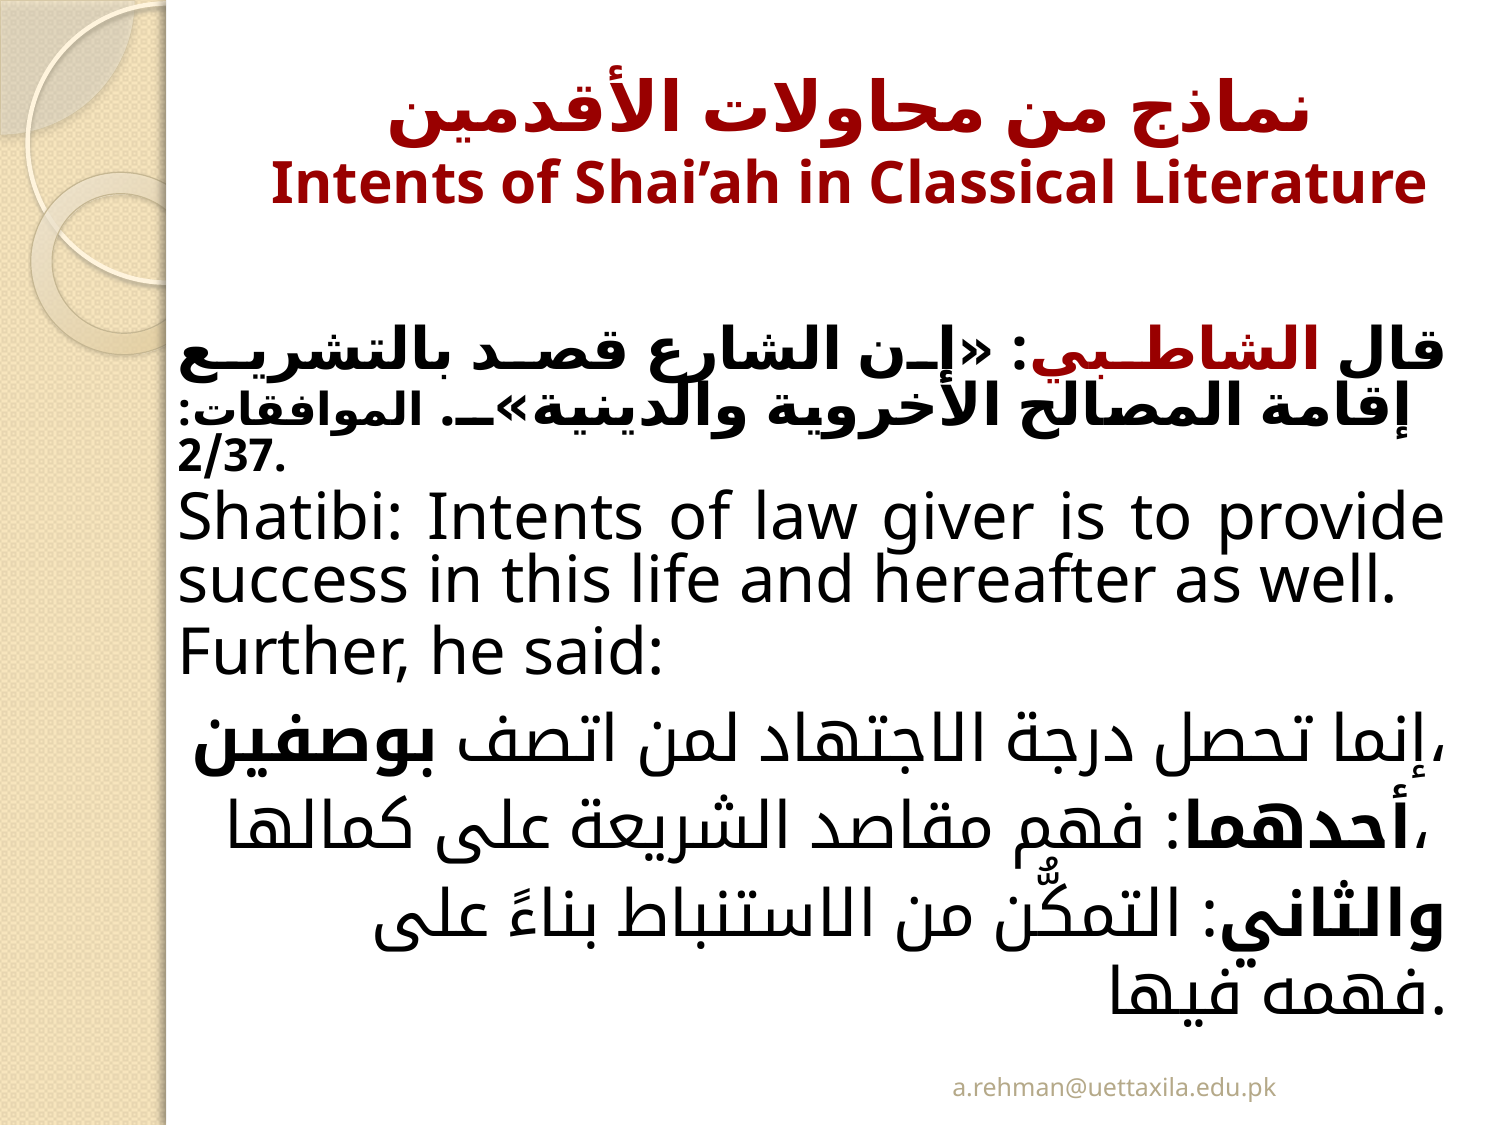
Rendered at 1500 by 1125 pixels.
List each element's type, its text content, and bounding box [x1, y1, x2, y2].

title نماذج من محاولات الأقدمين Intents of Shai’ah in Classical Literature [235, 45, 1466, 233]
list قال الشاطبي: «إن الشارع قصد بالتشريع إقامة المصالح الأخروية والدينية». الموافقات: 2/37. Shatibi: Intents of law giver is to provide success in this life and hereafter as well. Further, he said: إنما تحصل درجة الاجتهاد لمن اتصف بوصفين، أحدهما: فهم مقاصد الشريعة على كمالها، والثاني: التمكُّن من الاستنباط بناءً على فهمه فيها. [162, 237, 1463, 1063]
footer a.rehman@uettaxila.edu.pk [937, 1034, 1413, 1113]
